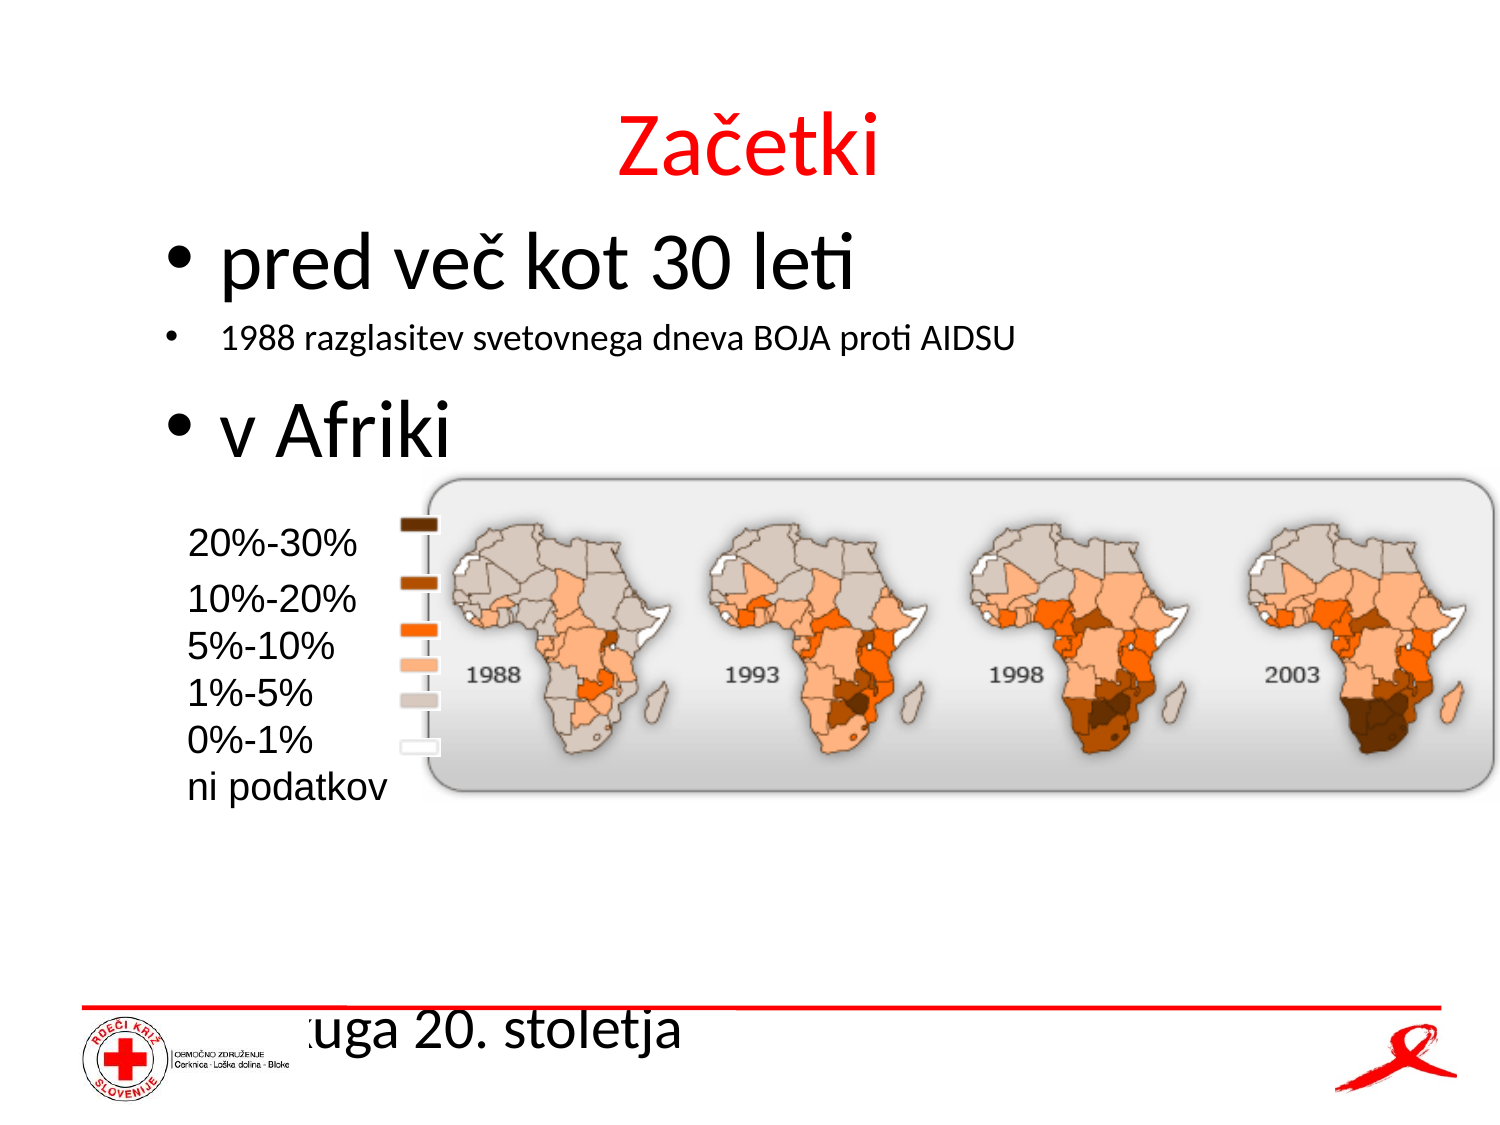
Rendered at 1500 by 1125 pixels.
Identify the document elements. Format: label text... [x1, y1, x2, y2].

picture [58, 995, 309, 1125]
title Začetki [75, 45, 1425, 233]
list pred več kot 30 leti 1988 razglasitev svetovnega dneva BOJA proti AIDSU v Afriki 20%-30% 10%-20% 5%-10% 1%-5% 0%-1% ni podatkov kuga 20. stoletja [150, 199, 1500, 1071]
picture [398, 468, 1500, 803]
picture [1335, 1019, 1457, 1099]
